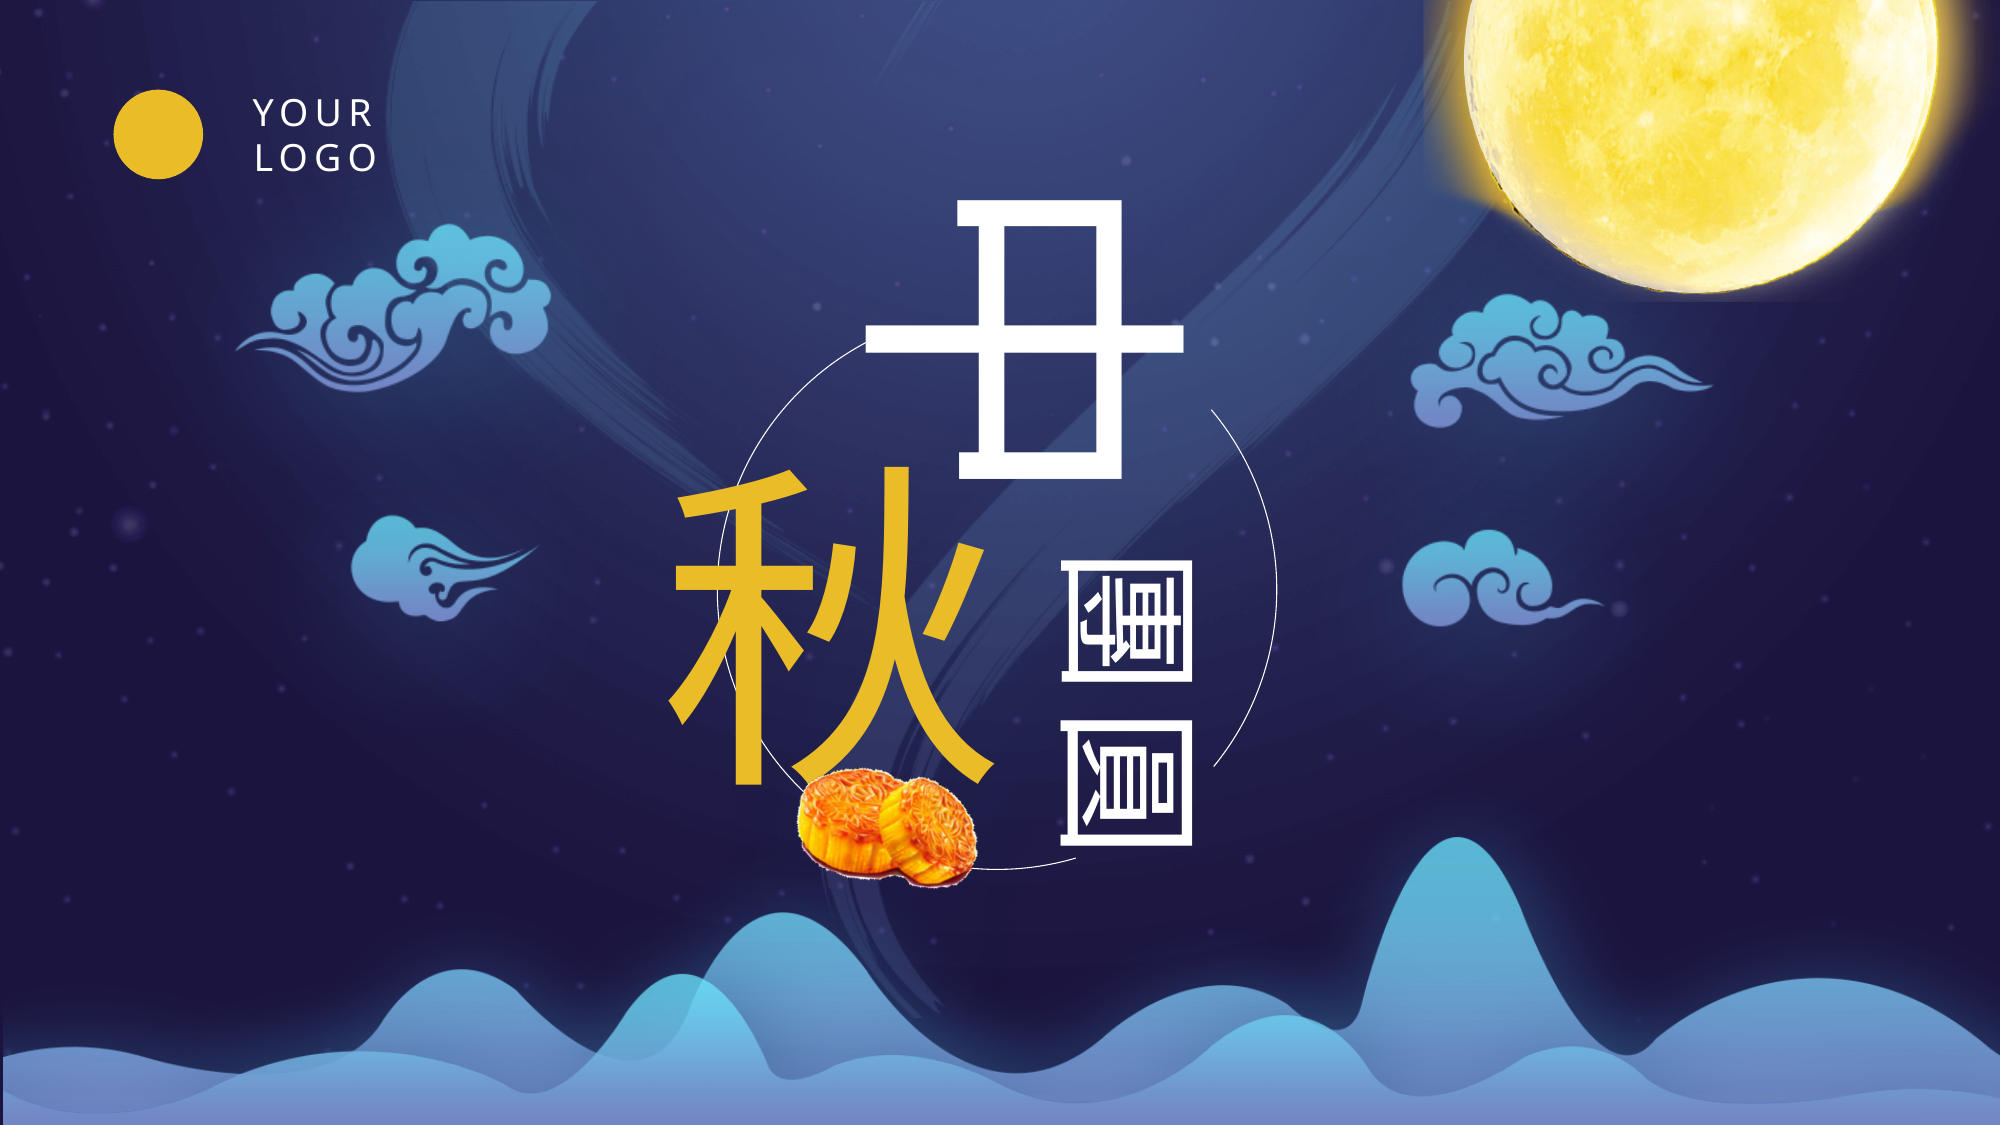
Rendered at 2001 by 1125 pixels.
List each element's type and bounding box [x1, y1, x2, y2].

text_box [642, 153, 1277, 910]
picture [0, 0, 2001, 1125]
